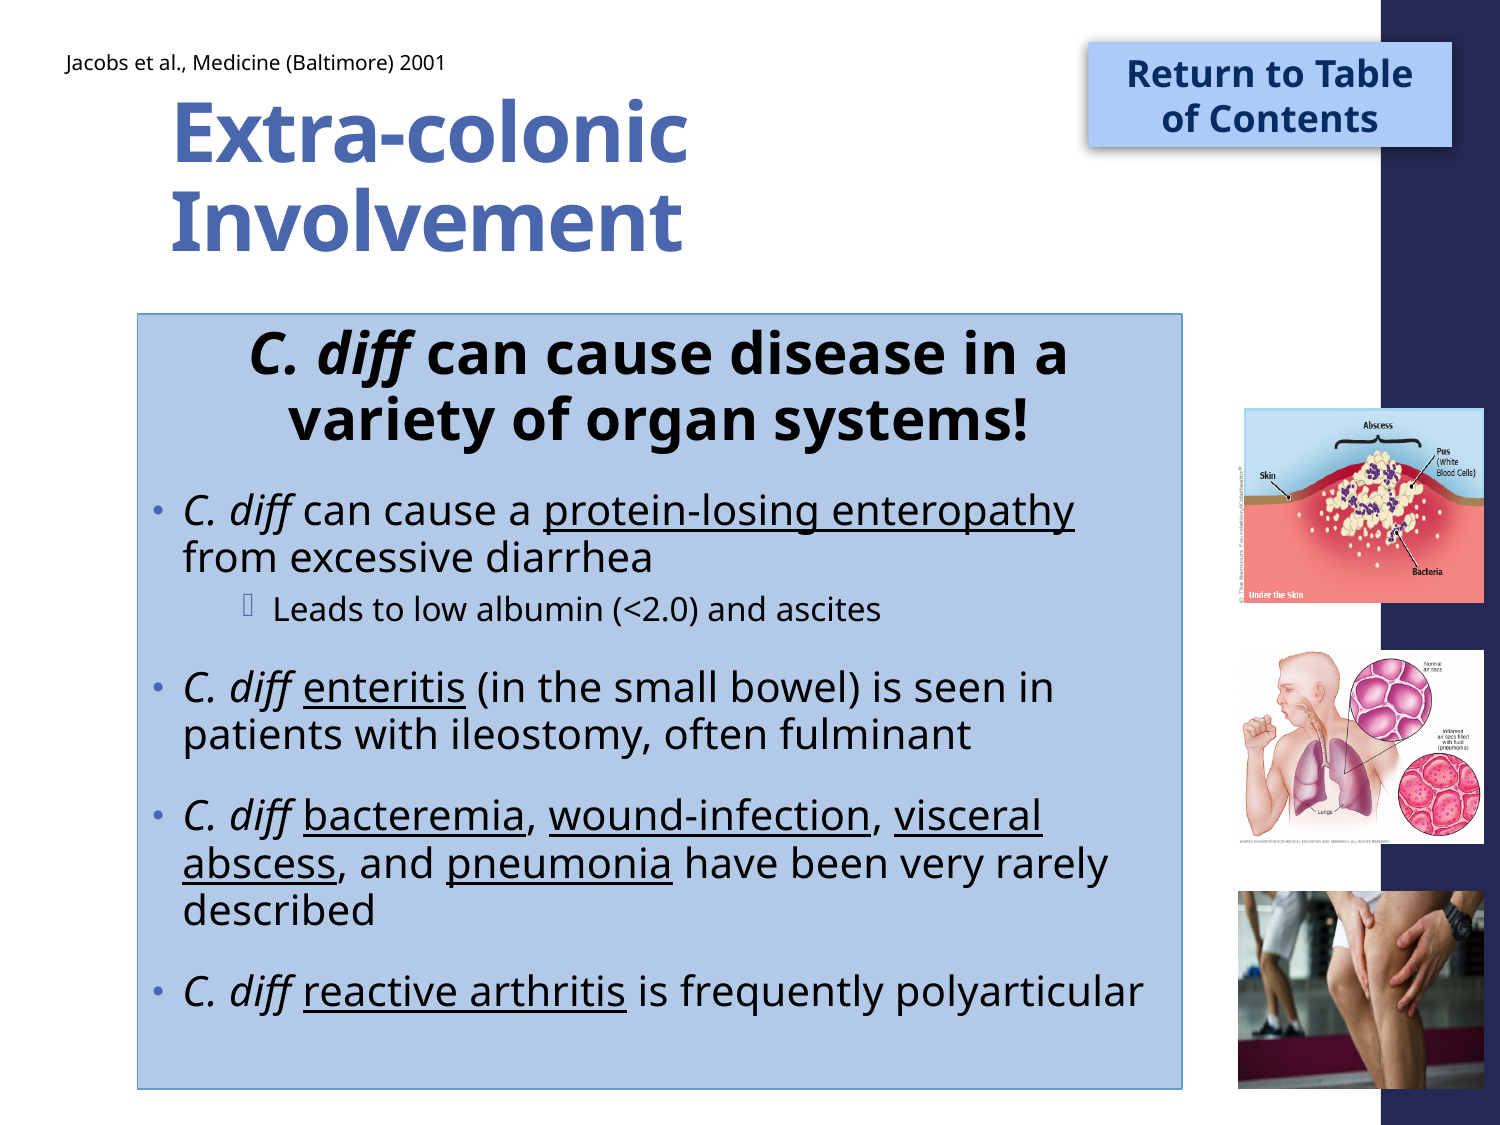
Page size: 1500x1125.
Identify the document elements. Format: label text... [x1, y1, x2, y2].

picture [1237, 649, 1485, 845]
text_box Jacobs et al., Medicine (Baltimore) 2001 [51, 42, 471, 82]
list C. diff can cause disease in a variety of organ systems! C. diff can cause a protein-losing enteropathy from excessive diarrhea Leads to low albumin (<2.0) and ascites C. diff enteritis (in the small bowel) is seen in patients with ileostomy, often fulminant C. diff bacteremia, wound-infection, visceral abscess, and pneumonia have been very rarely described C. diff reactive arthritis is frequently polyarticular [137, 313, 1183, 1090]
picture [1237, 891, 1485, 1090]
text_box Return to Table of Contents [1088, 42, 1452, 147]
picture [1238, 408, 1485, 603]
title Extra-colonic Involvement [155, 60, 1239, 278]
